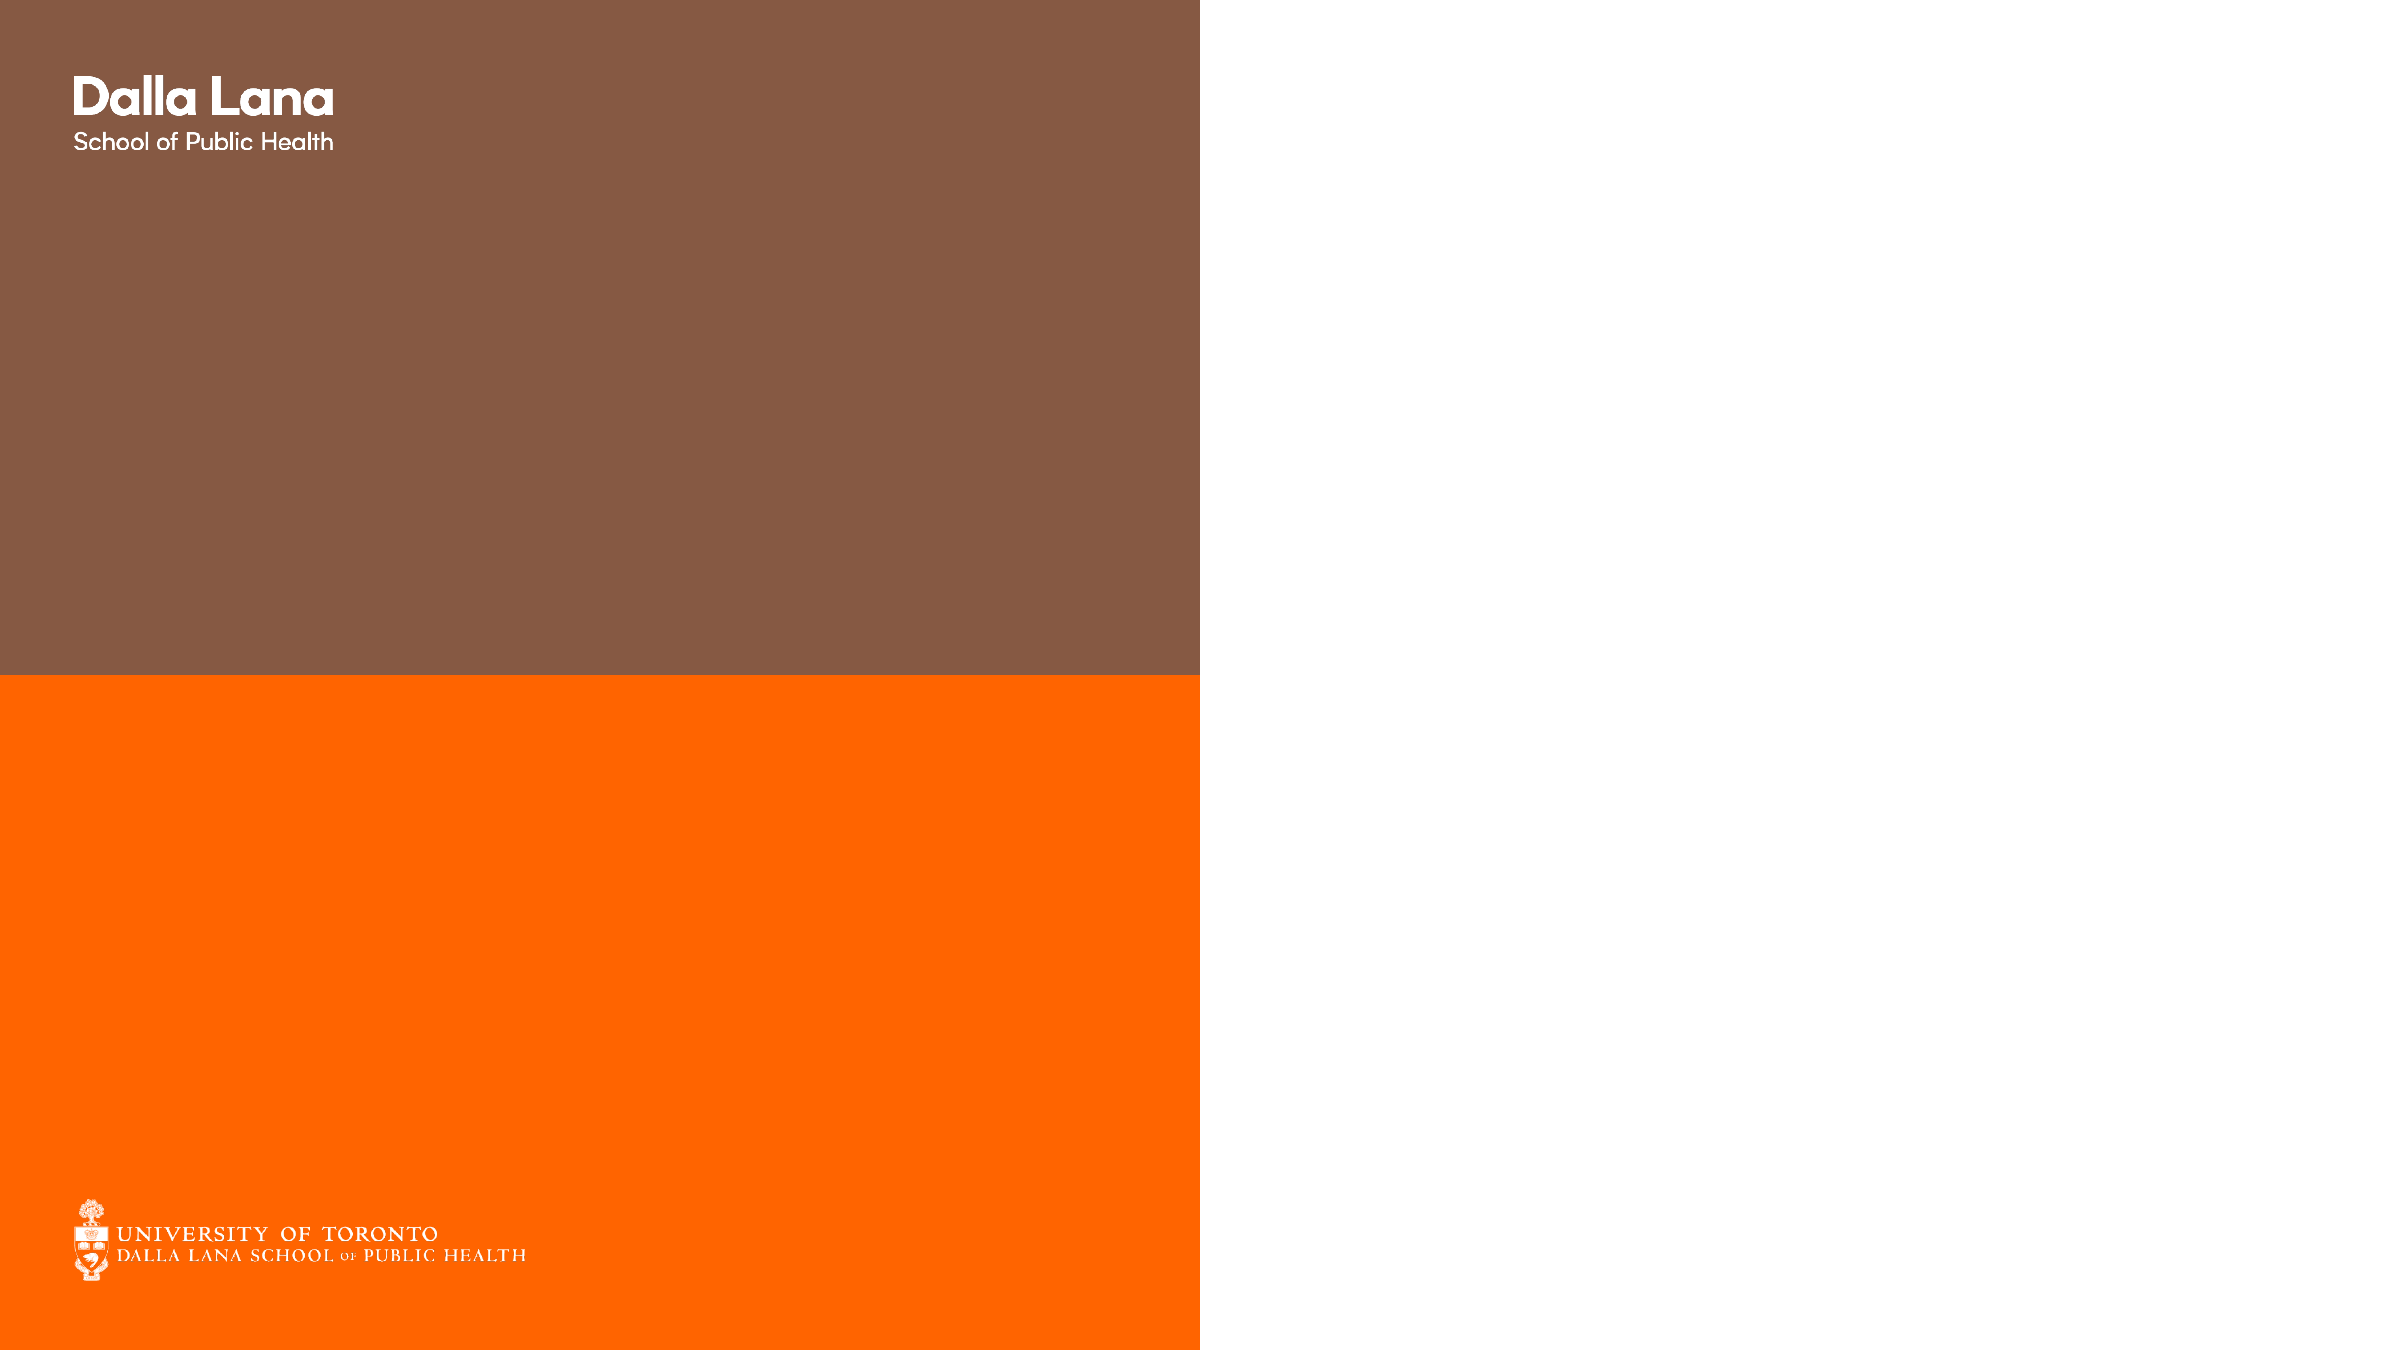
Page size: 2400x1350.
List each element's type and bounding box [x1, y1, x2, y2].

picture [74, 1199, 525, 1281]
picture [74, 75, 333, 150]
picture [1199, 0, 2400, 1350]
